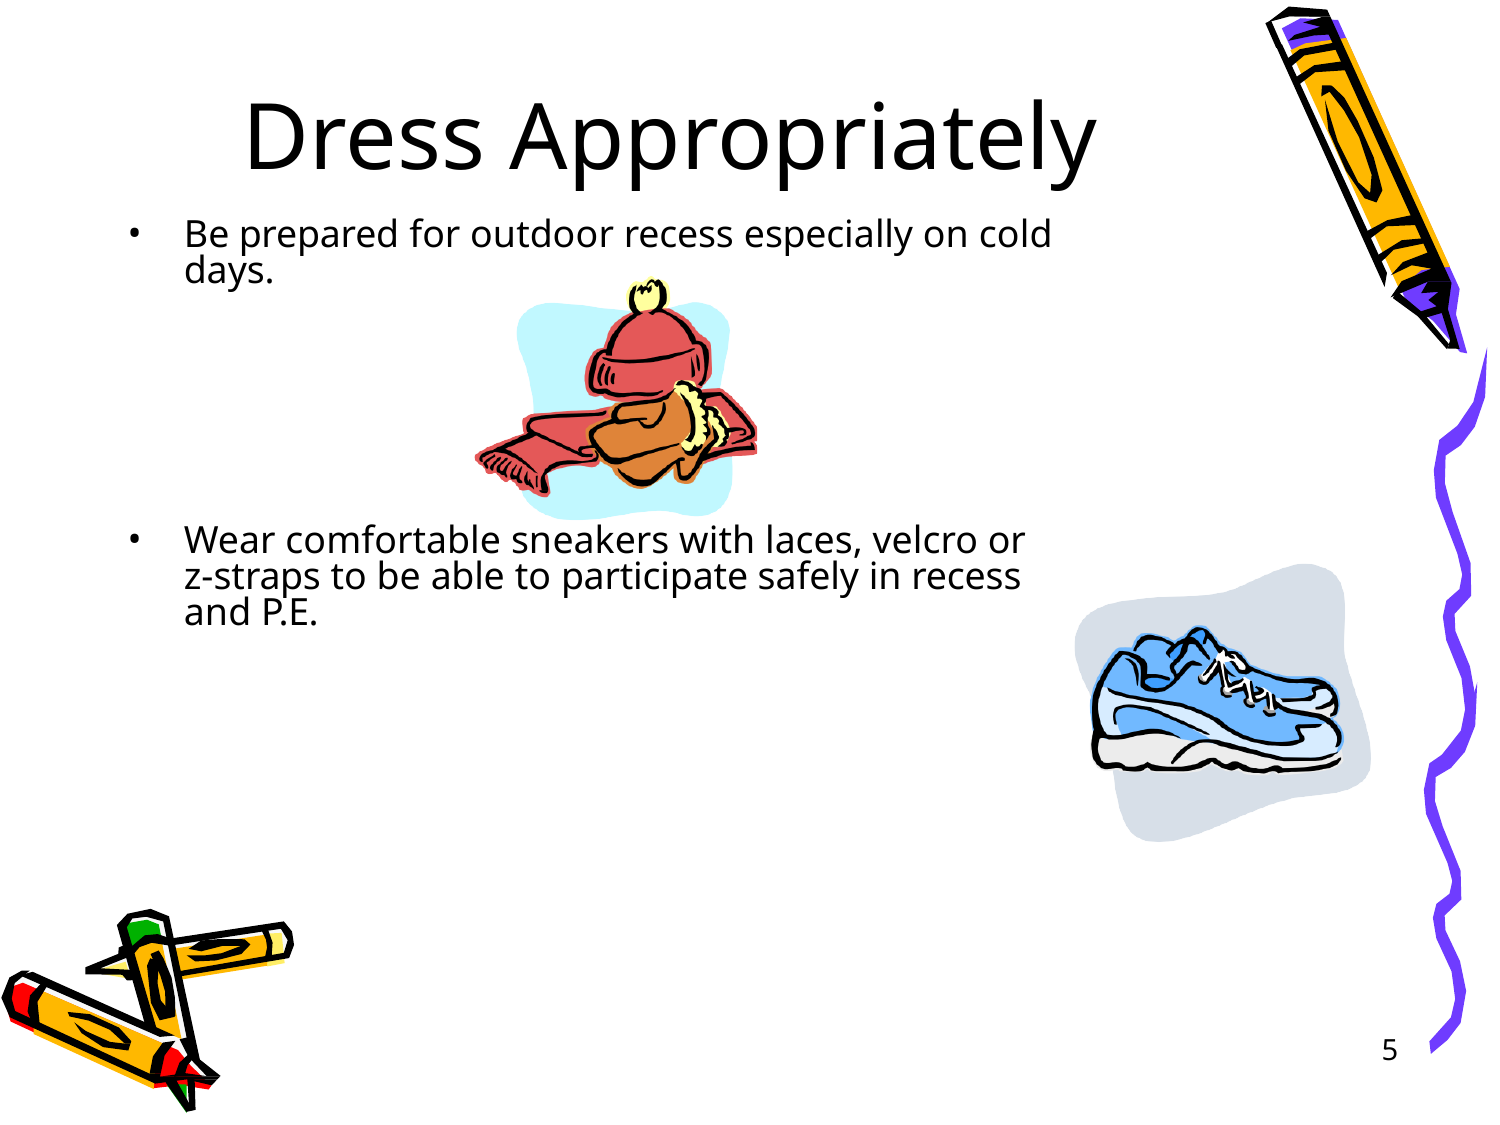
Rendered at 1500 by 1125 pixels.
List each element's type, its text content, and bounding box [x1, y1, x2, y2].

slide_number 5 [1359, 1031, 1404, 1069]
text_box [471, 272, 758, 523]
text_box Wear comfortable sneakers with laces, velcro or z-straps to be able to participate safely in recess and P.E. [125, 524, 1058, 636]
text_box Be prepared for outdoor recess especially on cold days. [125, 218, 1056, 291]
text_box [1071, 560, 1374, 845]
text_box Dress Appropriately [240, 77, 1112, 189]
